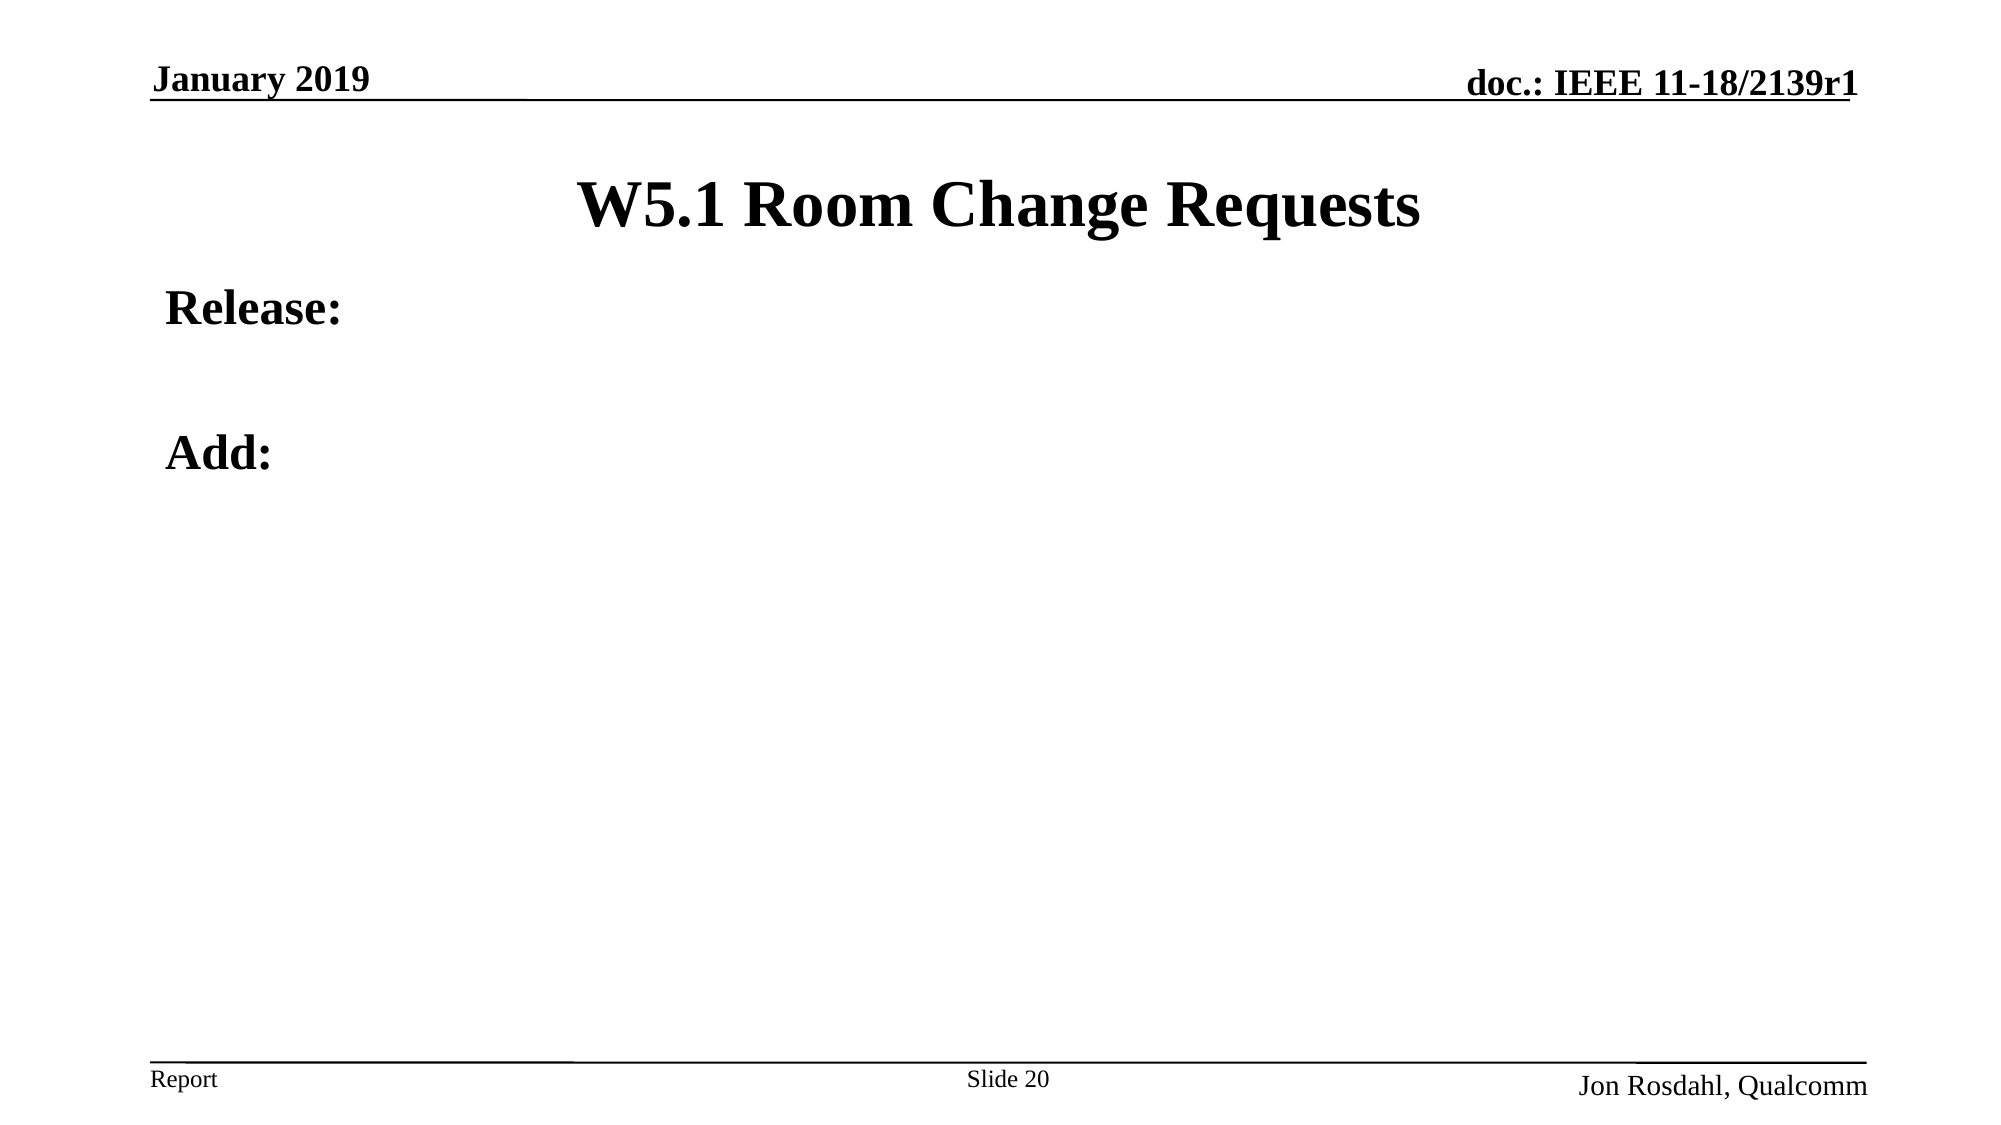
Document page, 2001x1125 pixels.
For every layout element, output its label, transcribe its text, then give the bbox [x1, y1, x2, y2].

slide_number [152, 54, 563, 100]
slide_number Slide 20 [950, 1061, 1067, 1123]
title W5.1 Room Change Requests [149, 112, 1850, 266]
footer Jon Rosdahl, Qualcomm [1531, 1066, 1869, 1108]
list Release: Add: [149, 266, 1850, 1047]
